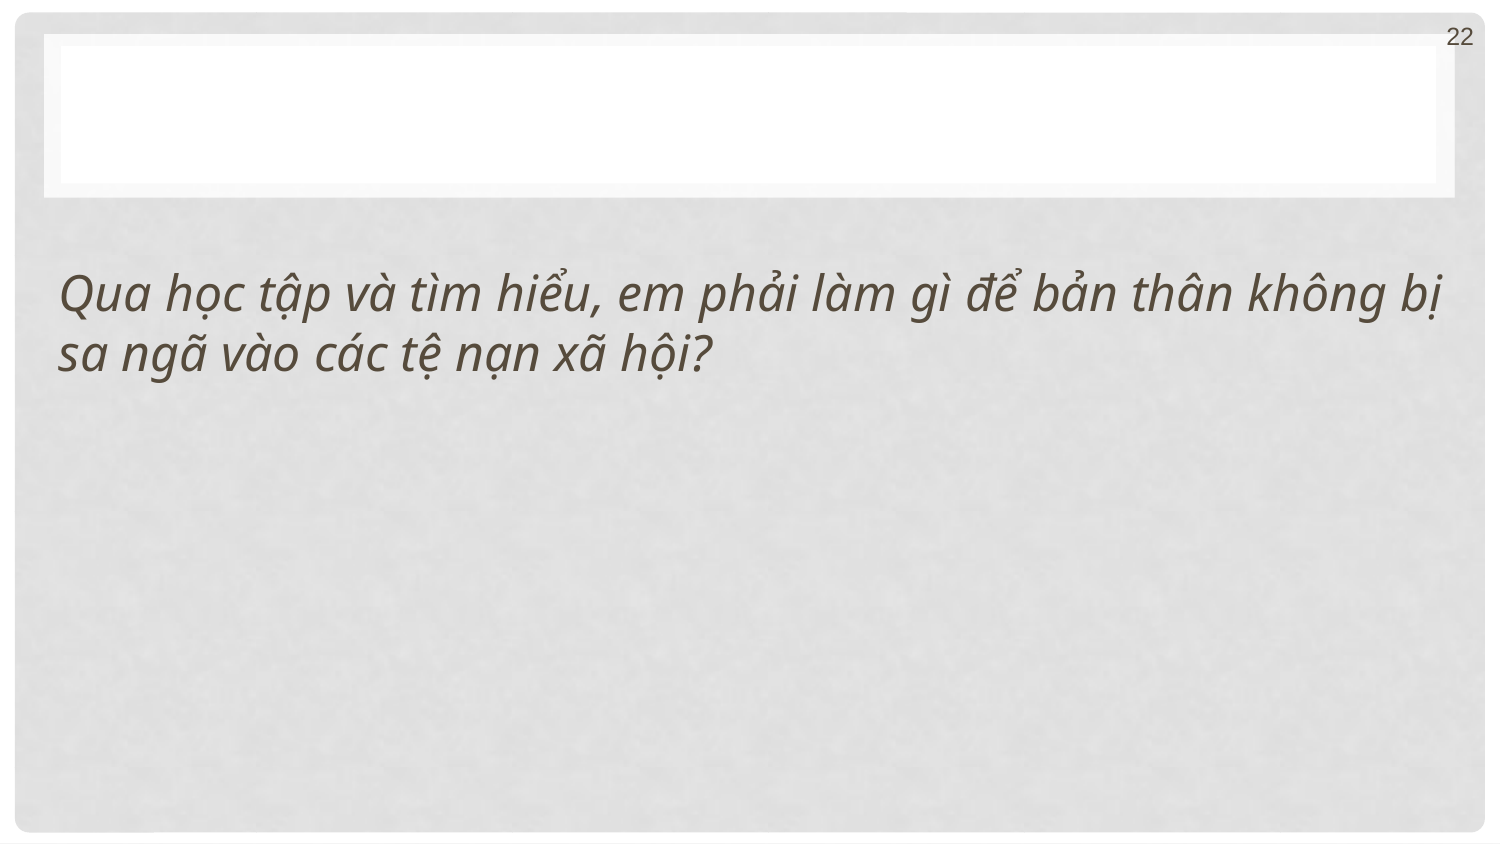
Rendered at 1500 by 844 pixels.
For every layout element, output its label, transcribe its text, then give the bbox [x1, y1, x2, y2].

list Qua học tập và tìm hiểu, em phải làm gì để bản thân không bị sa ngã vào các tệ nạn xã hội? [37, 246, 1500, 522]
slide_number 22 [1399, 5, 1490, 70]
